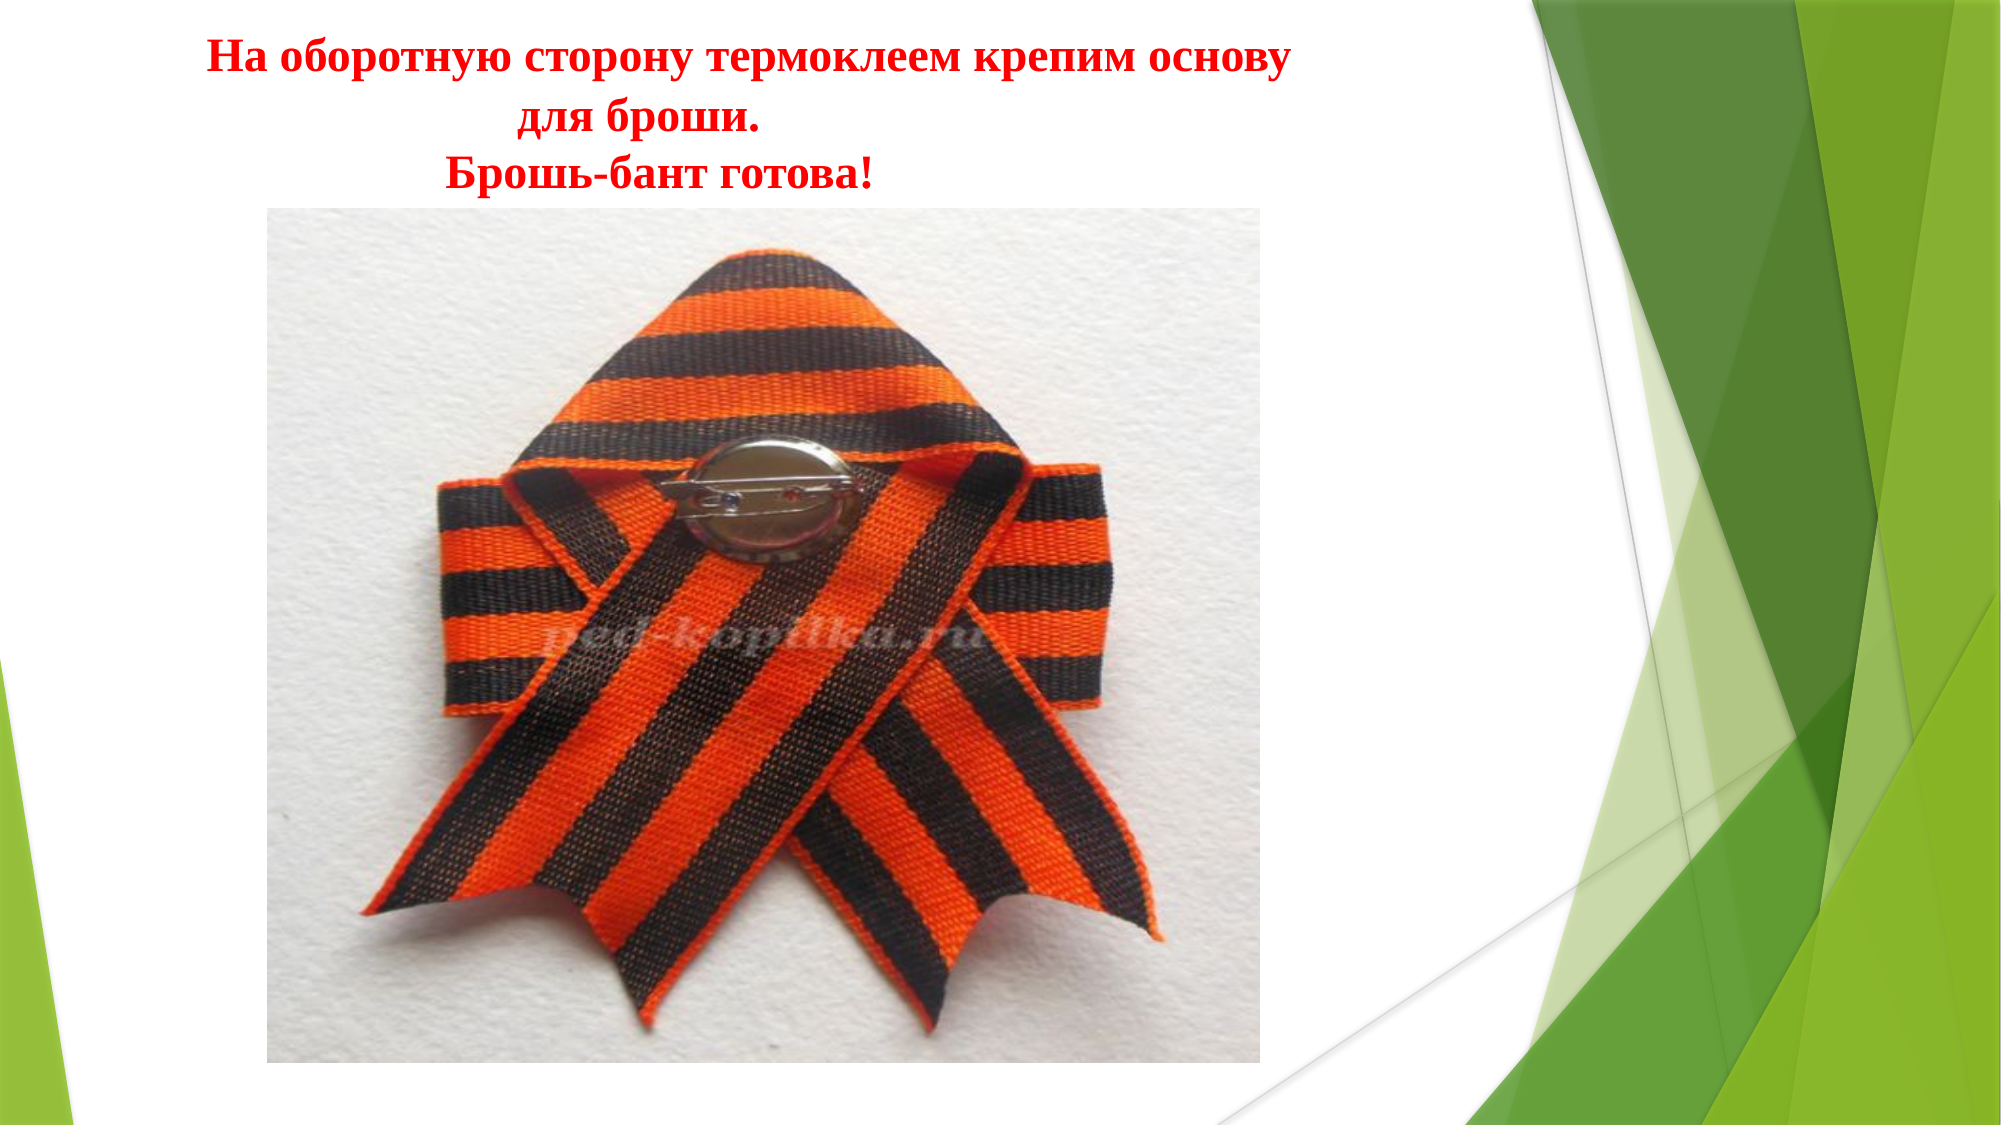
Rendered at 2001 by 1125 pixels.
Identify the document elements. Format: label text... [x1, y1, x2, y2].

text_box На оборотную сторону термоклеем крепим основу для броши. Брошь-бант готова! [0, 0, 1532, 268]
picture [267, 207, 1260, 1063]
